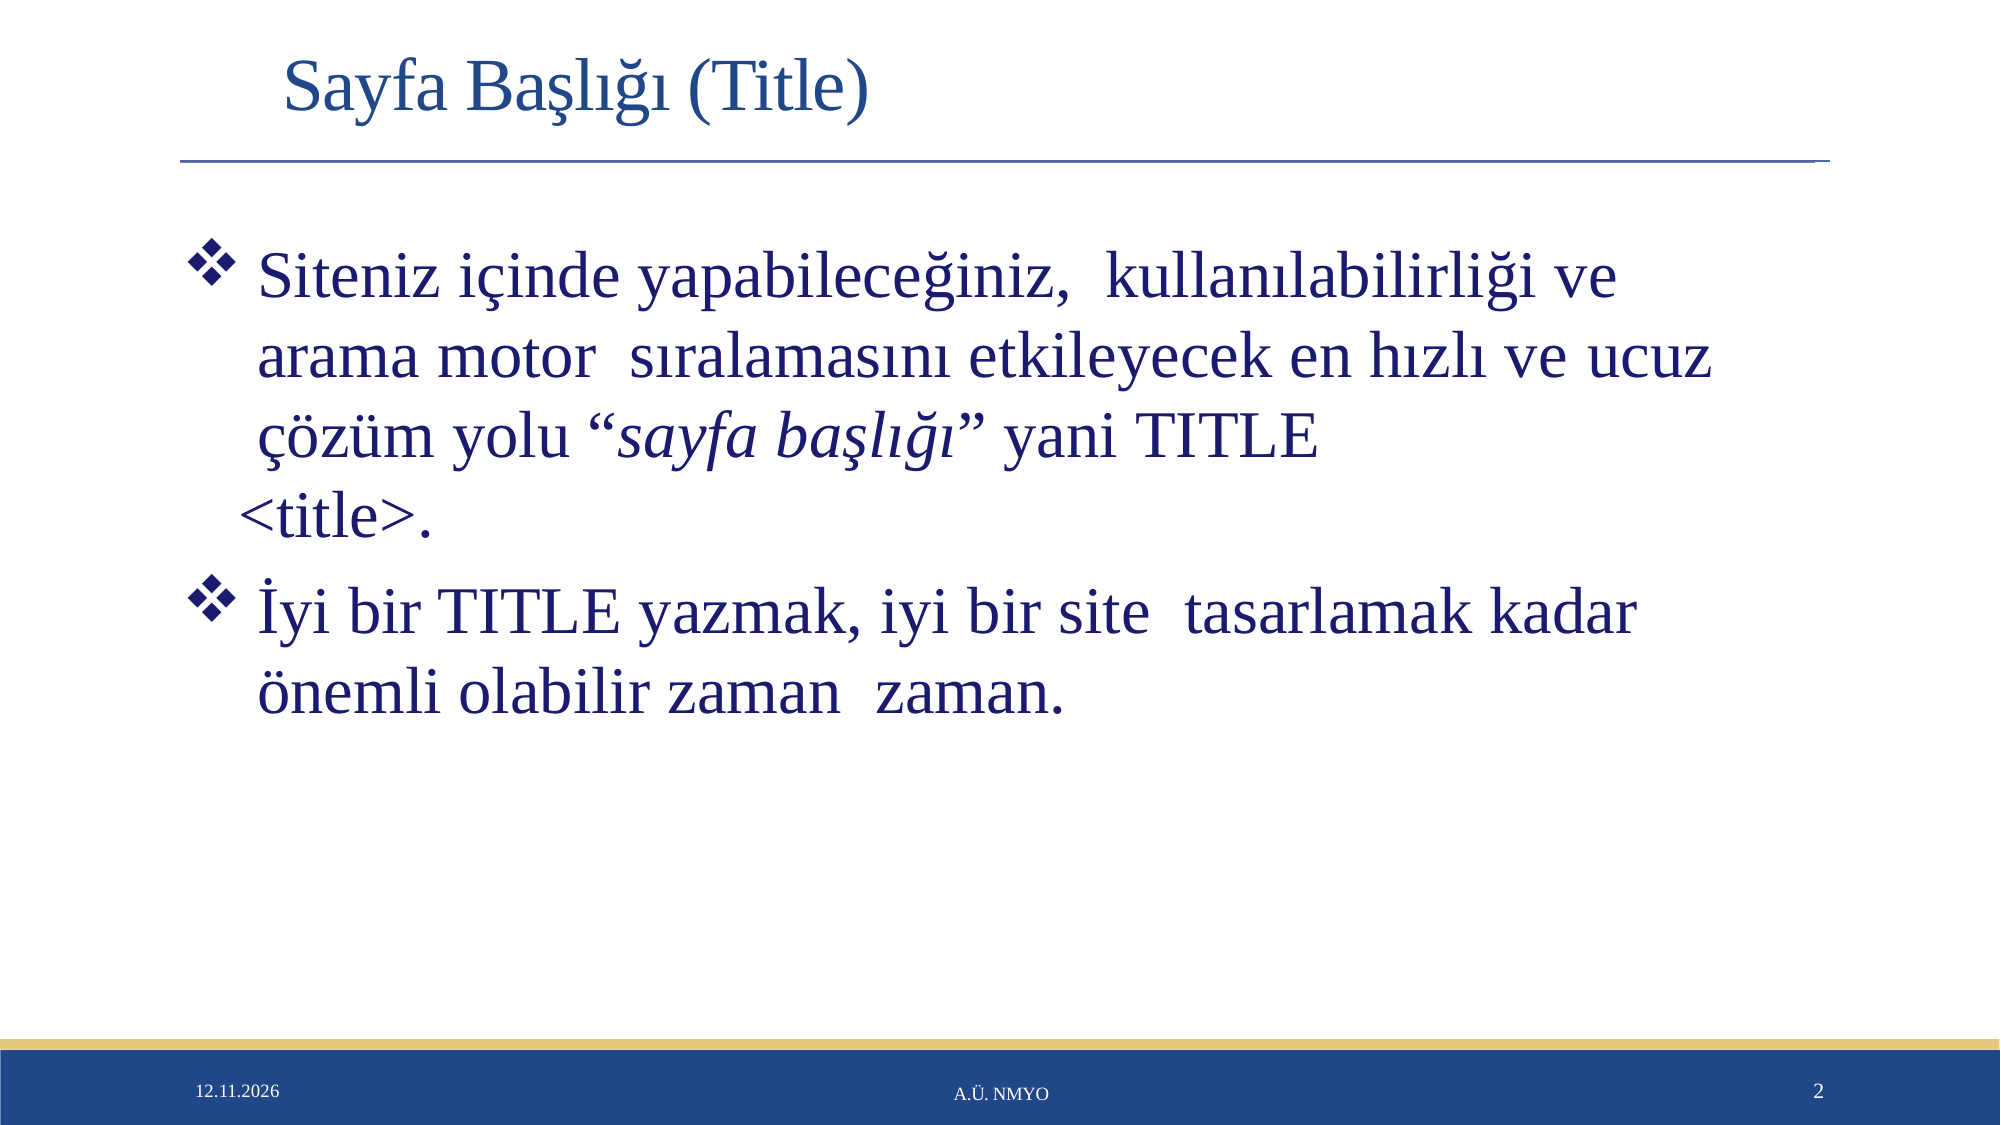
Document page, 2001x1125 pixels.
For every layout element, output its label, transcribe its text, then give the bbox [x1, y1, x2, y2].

title Sayfa Başlığı (Title) [180, 0, 1830, 125]
text_box Siteniz içinde yapabileceğiniz, kullanılabilirliği ve arama motor sıralamasını etkileyecek en hızlı ve ucuz çözüm yolu “sayfa başlığı” yani TITLE <title>. İyi bir TITLE yazmak, iyi bir site tasarlamak kadar önemli olabilir zaman zaman. [180, 230, 1750, 727]
footer A.Ü. NMYO [604, 763, 1396, 1125]
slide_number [180, 1059, 586, 1120]
slide_number 2 [1624, 1059, 1840, 1120]
